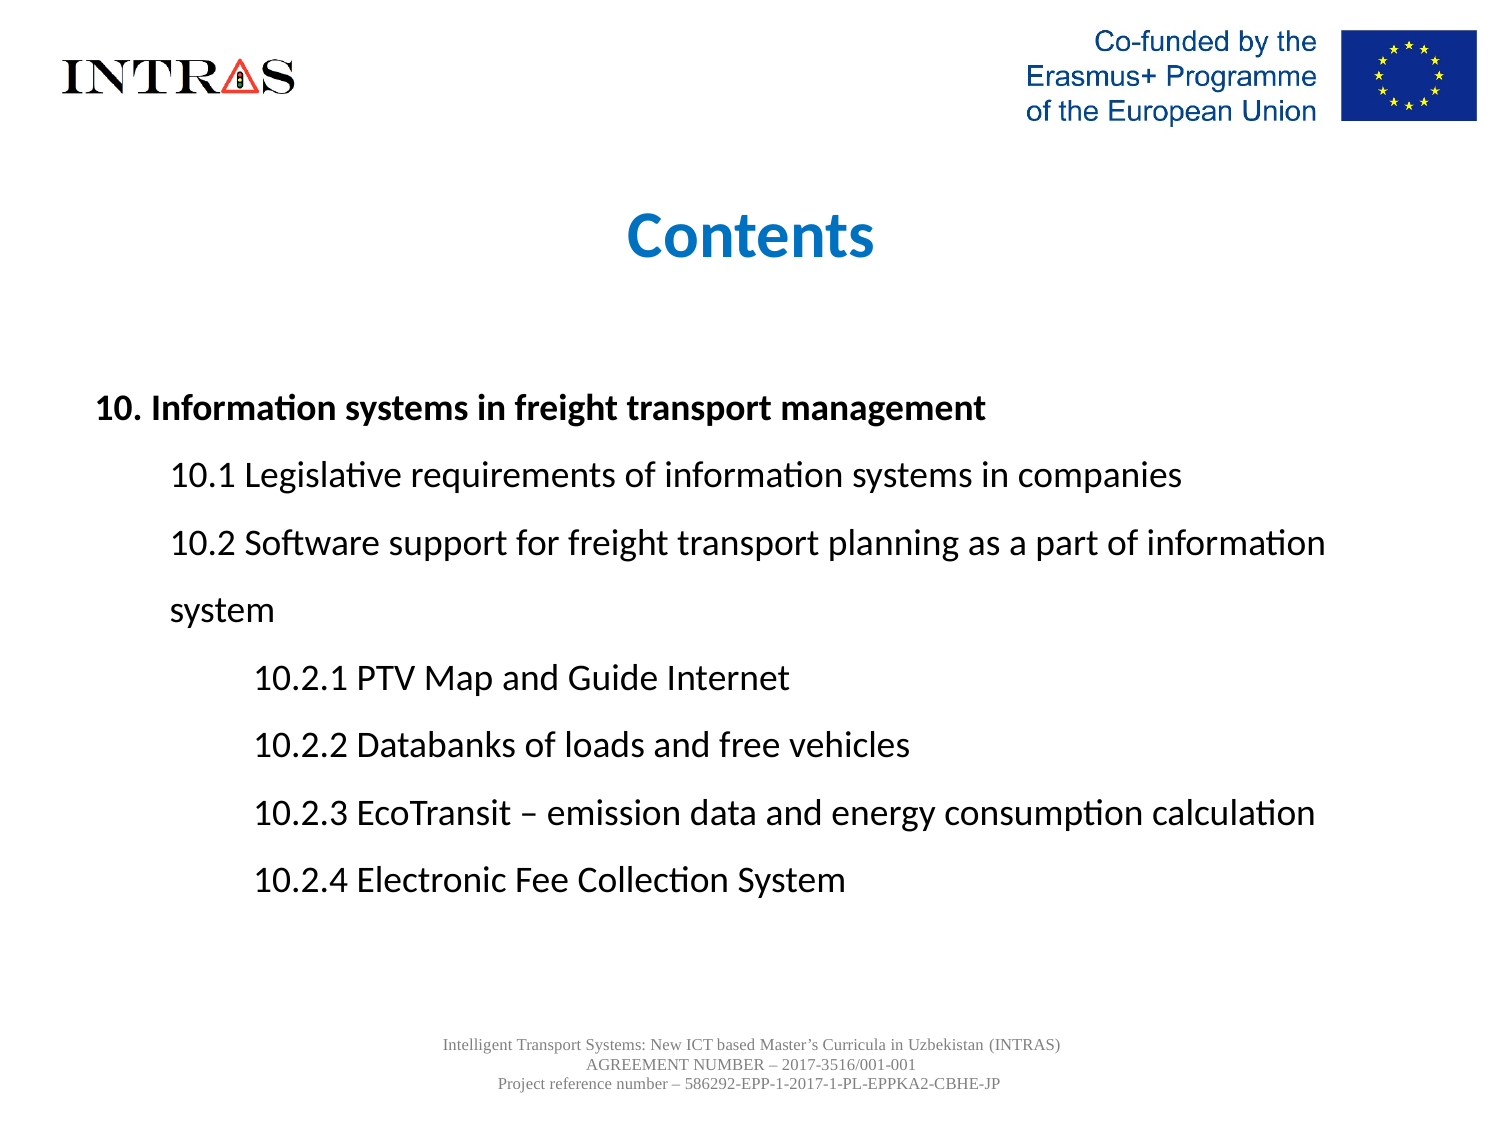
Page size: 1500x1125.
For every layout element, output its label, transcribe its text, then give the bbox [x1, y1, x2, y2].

picture [60, 53, 296, 98]
text_box 10. Information systems in freight transport management 10.1 Legislative requirements of information systems in companies 10.2 Software support for freight transport planning as a part of information system 10.2.1 PTV Map and Guide Internet 10.2.2 Databanks of loads and free vehicles 10.2.3 EcoTransit – emission data and energy consumption calculation 10.2.4 Electronic Fee Collection System [79, 352, 1430, 1076]
text_box Intelligent Transport Systems: New ICT based Master’s Curricula in Uzbekistan (INTRAS) AGREEMENT NUMBER – 2017-3516/001-001 Project reference number – 586292-EPP-1-2017-1-PL-EPPKA2-CBHE-JP [219, 1025, 1285, 1125]
picture [999, 3, 1500, 147]
text_box Contents [76, 137, 1427, 325]
